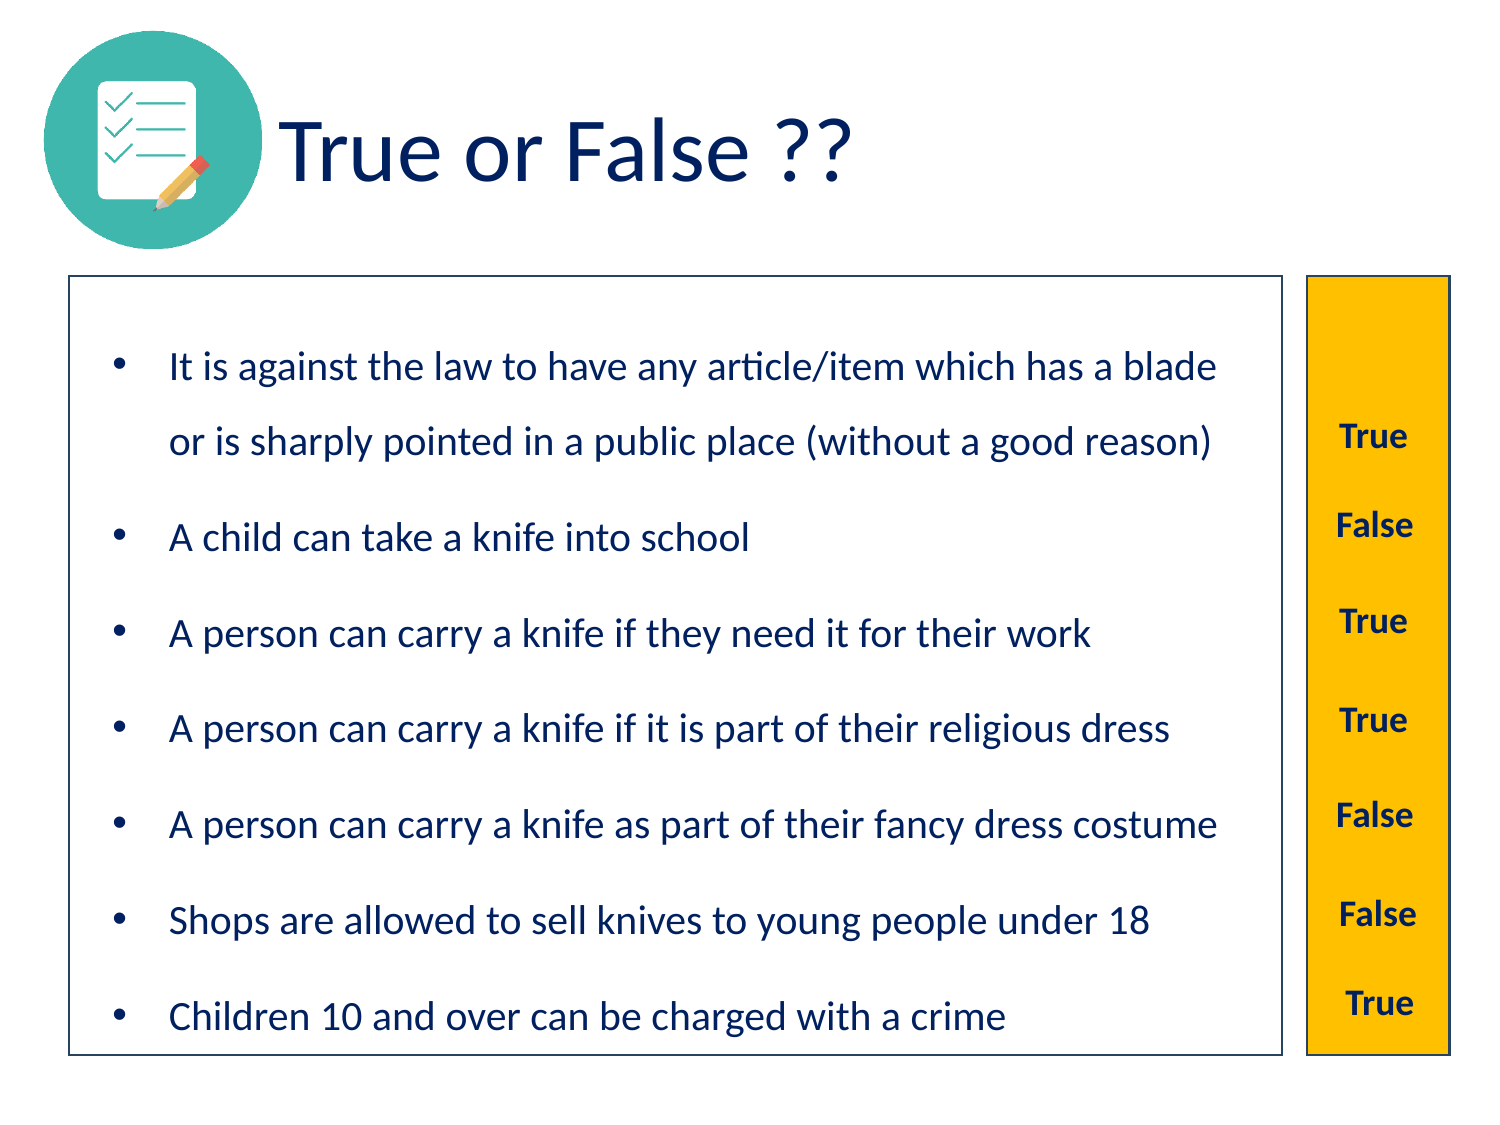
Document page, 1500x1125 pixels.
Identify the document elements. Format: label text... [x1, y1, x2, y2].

text_box True [1324, 588, 1427, 648]
text_box True or False ?? [281, 82, 1120, 207]
text_box [68, 275, 1283, 1056]
text_box False [1321, 783, 1443, 843]
picture [24, 11, 281, 268]
text_box True [1330, 970, 1433, 1031]
text_box True [1324, 403, 1427, 463]
text_box False [1321, 492, 1443, 552]
text_box False [1324, 882, 1446, 942]
text_box [1306, 275, 1451, 1056]
text_box True [1324, 687, 1427, 748]
text_box It is against the law to have any article/item which has a blade or is sharply pointed in a public place (without a good reason) A child can take a knife into school A person can carry a knife if they need it for their work A person can carry a knife if it is part of their religious dress A person can carry a knife as part of their fancy dress costume Shops are allowed to sell knives to young people under 18 Children 10 and over can be charged with a crime [97, 306, 1254, 1047]
